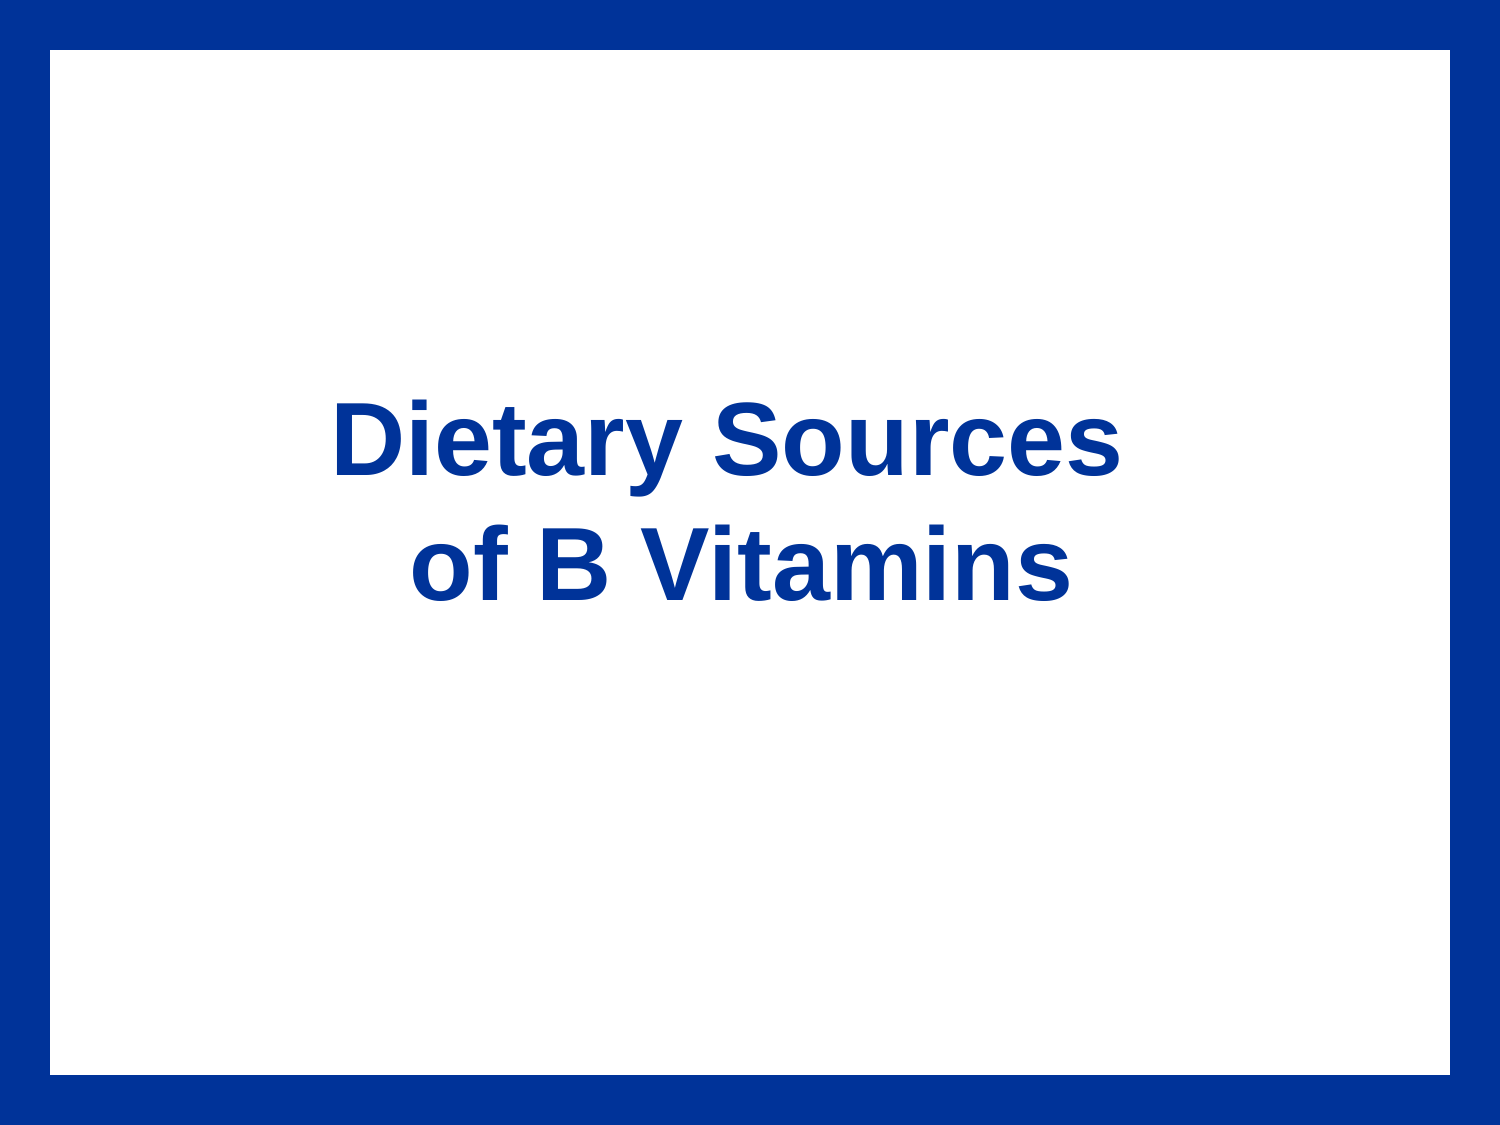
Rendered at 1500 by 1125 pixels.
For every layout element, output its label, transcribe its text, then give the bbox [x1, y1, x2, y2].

text_box Dietary Sources of B Vitamins [55, 363, 1428, 629]
